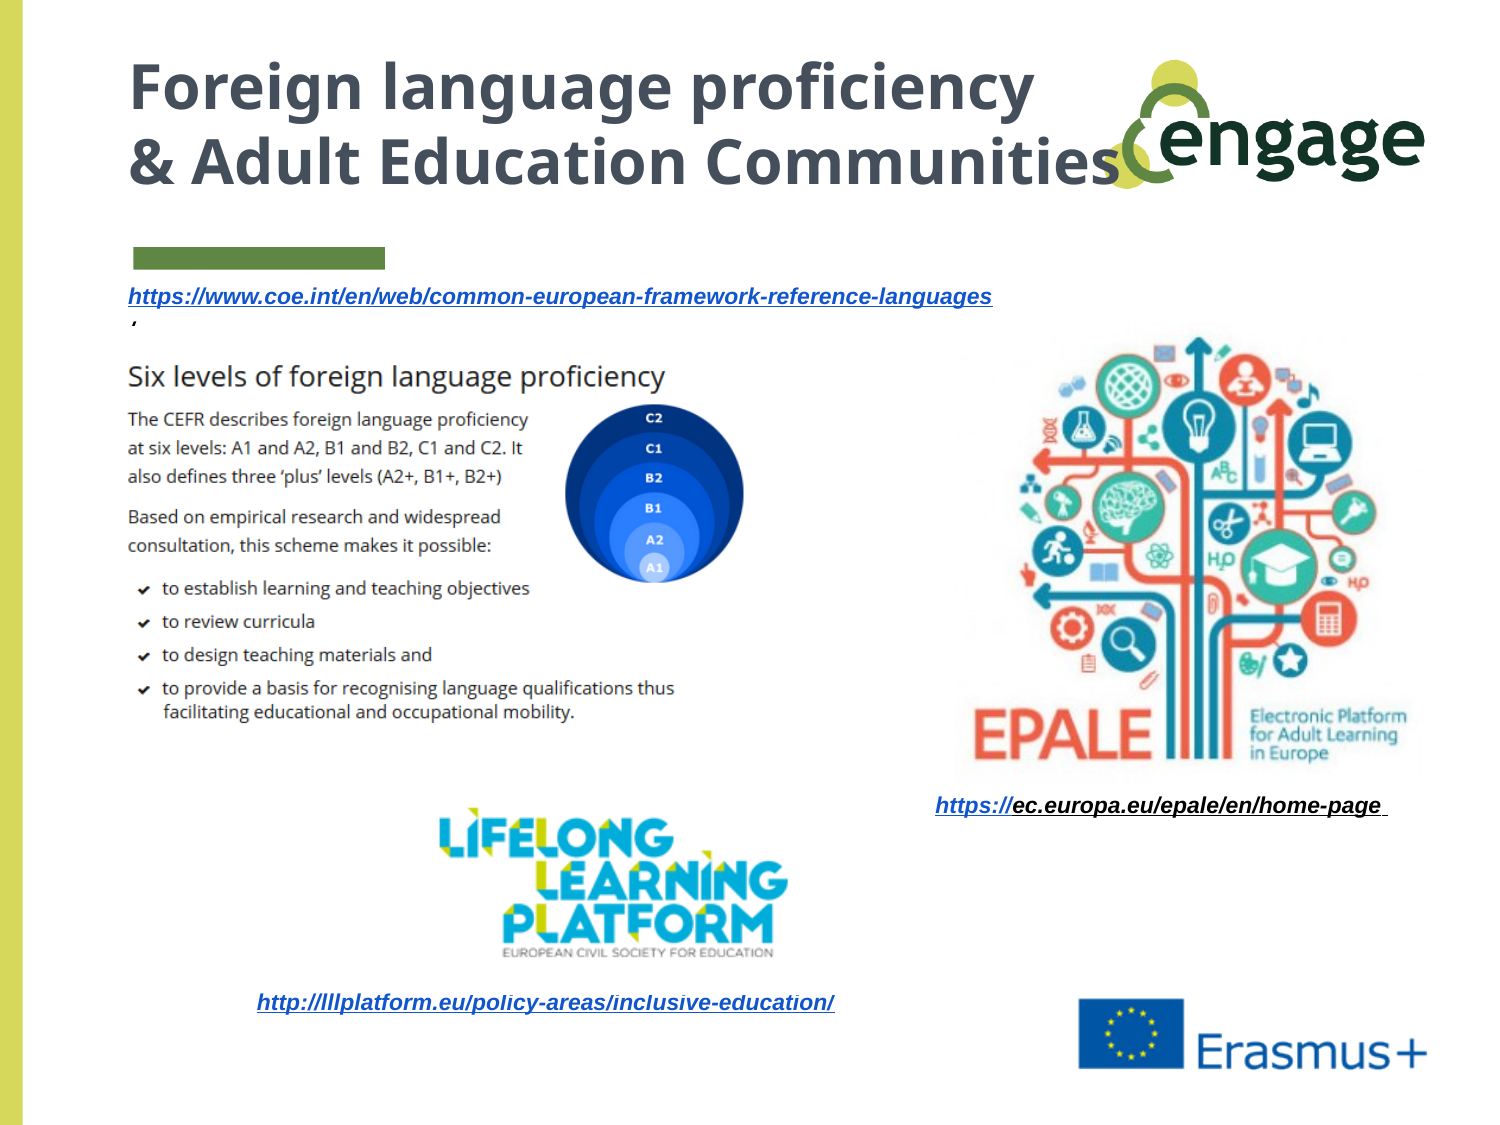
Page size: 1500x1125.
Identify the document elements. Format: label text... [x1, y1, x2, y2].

title Foreign language proficiency & Adult Education Communities [113, 0, 1387, 212]
picture [418, 783, 879, 995]
text_box https://ec.europa.eu/epale/en/home-page [920, 783, 1404, 826]
text_box http://lllplatform.eu/policy-areas/inclusive-education/ [242, 980, 850, 1023]
picture [113, 326, 760, 735]
picture [1058, 978, 1448, 1090]
text_box https://www.coe.int/en/web/common-european-framework-reference-languages/ [113, 274, 1012, 352]
picture [1387, 37, 1448, 212]
picture [955, 322, 1425, 784]
